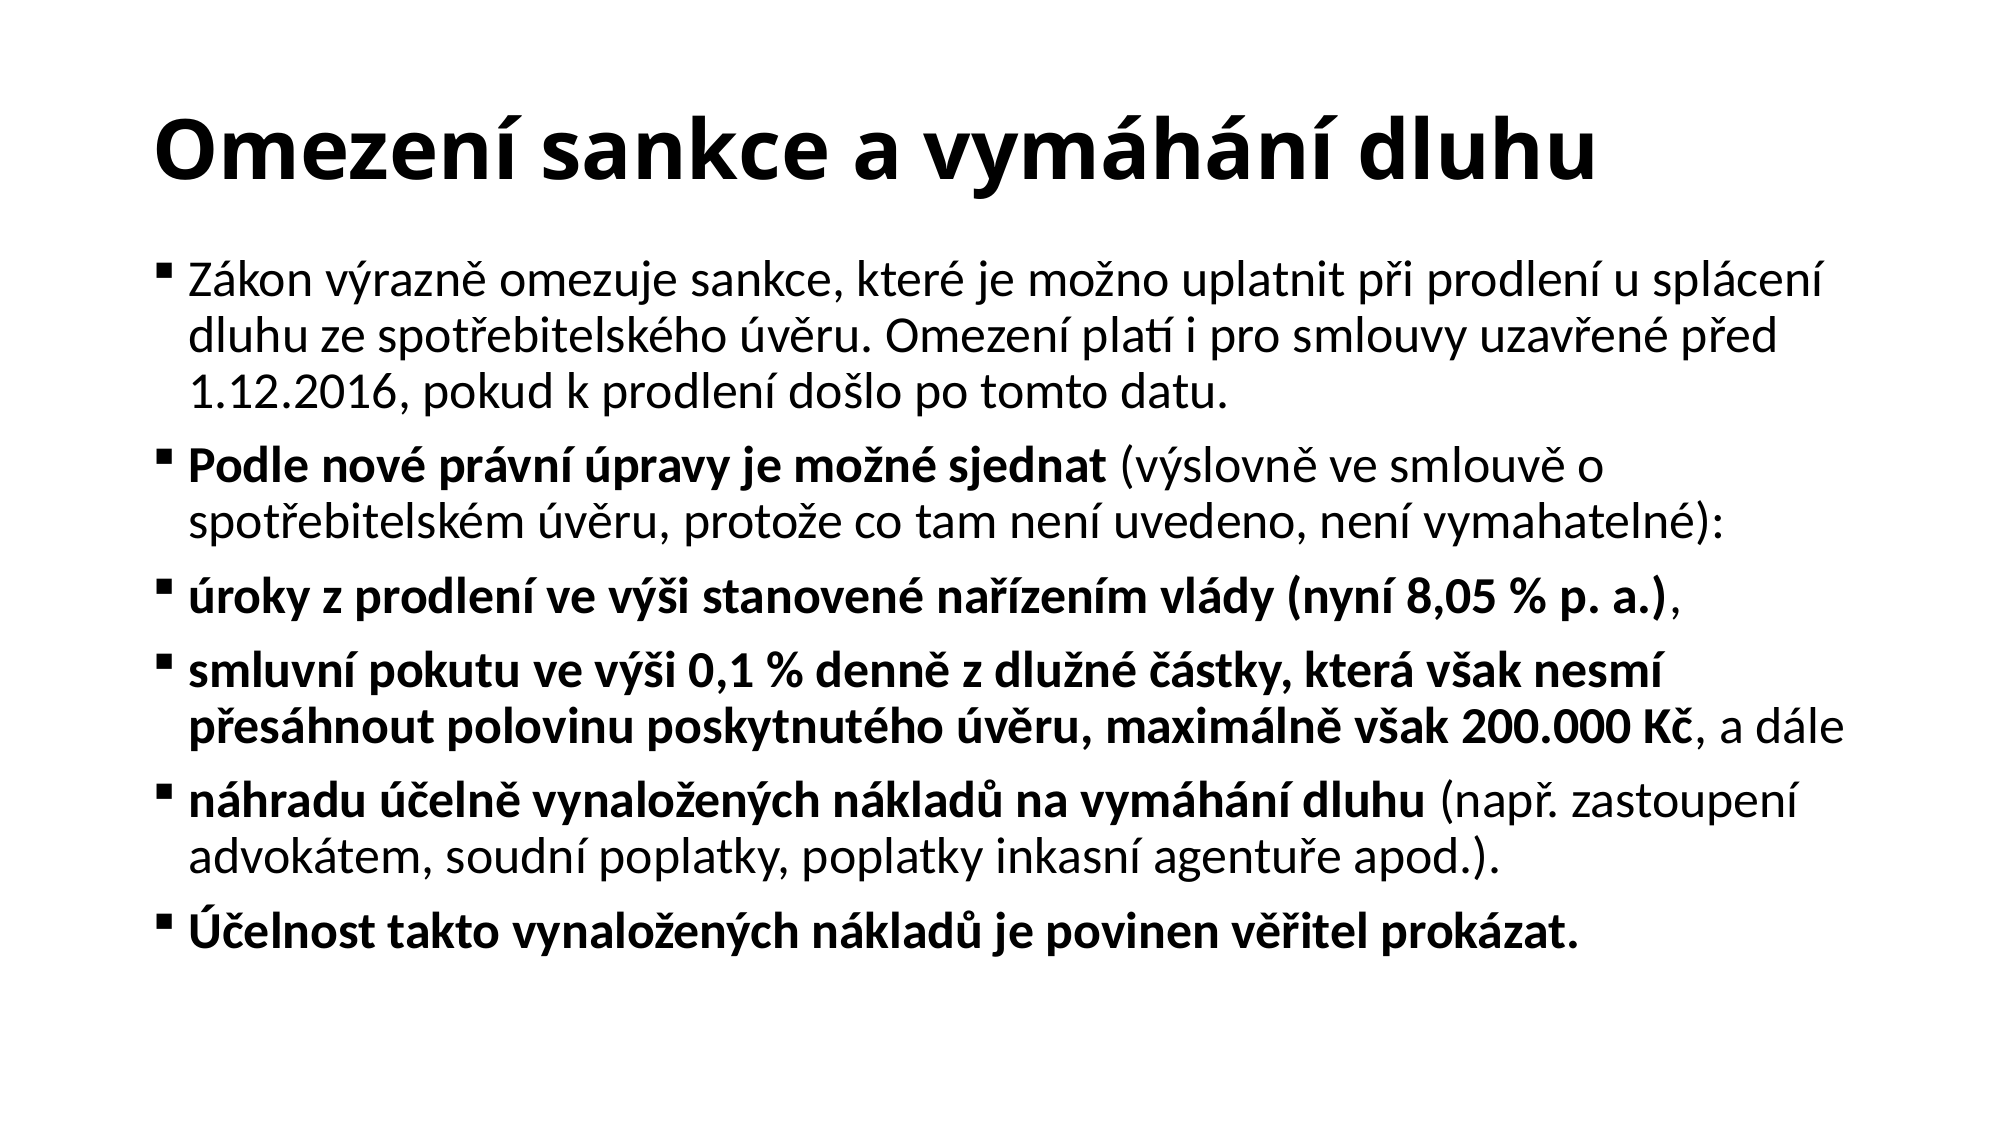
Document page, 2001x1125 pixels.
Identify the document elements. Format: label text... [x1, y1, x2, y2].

list Zákon výrazně omezuje sankce, které je možno uplatnit při prodlení u splácení dluhu ze spotřebitelského úvěru. Omezení platí i pro smlouvy uzavřené před 1.12.2016, pokud k prodlení došlo po tomto datu. Podle nové právní úpravy je možné sjednat (výslovně ve smlouvě o spotřebitelském úvěru, protože co tam není uvedeno, není vymahatelné): úroky z prodlení ve výši stanovené nařízením vlády (nyní 8,05 % p. a.), smluvní pokutu ve výši 0,1 % denně z dlužné částky, která však nesmí přesáhnout polovinu poskytnutého úvěru, maximálně však 200.000 Kč, a dále náhradu účelně vynaložených nákladů na vymáhání dluhu (např. zastoupení advokátem, soudní poplatky, poplatky inkasní agentuře apod.). Účelnost takto vynaložených nákladů je povinen věřitel prokázat. [137, 244, 1863, 1014]
title Omezení sankce a vymáhání dluhu [137, 59, 1863, 244]
